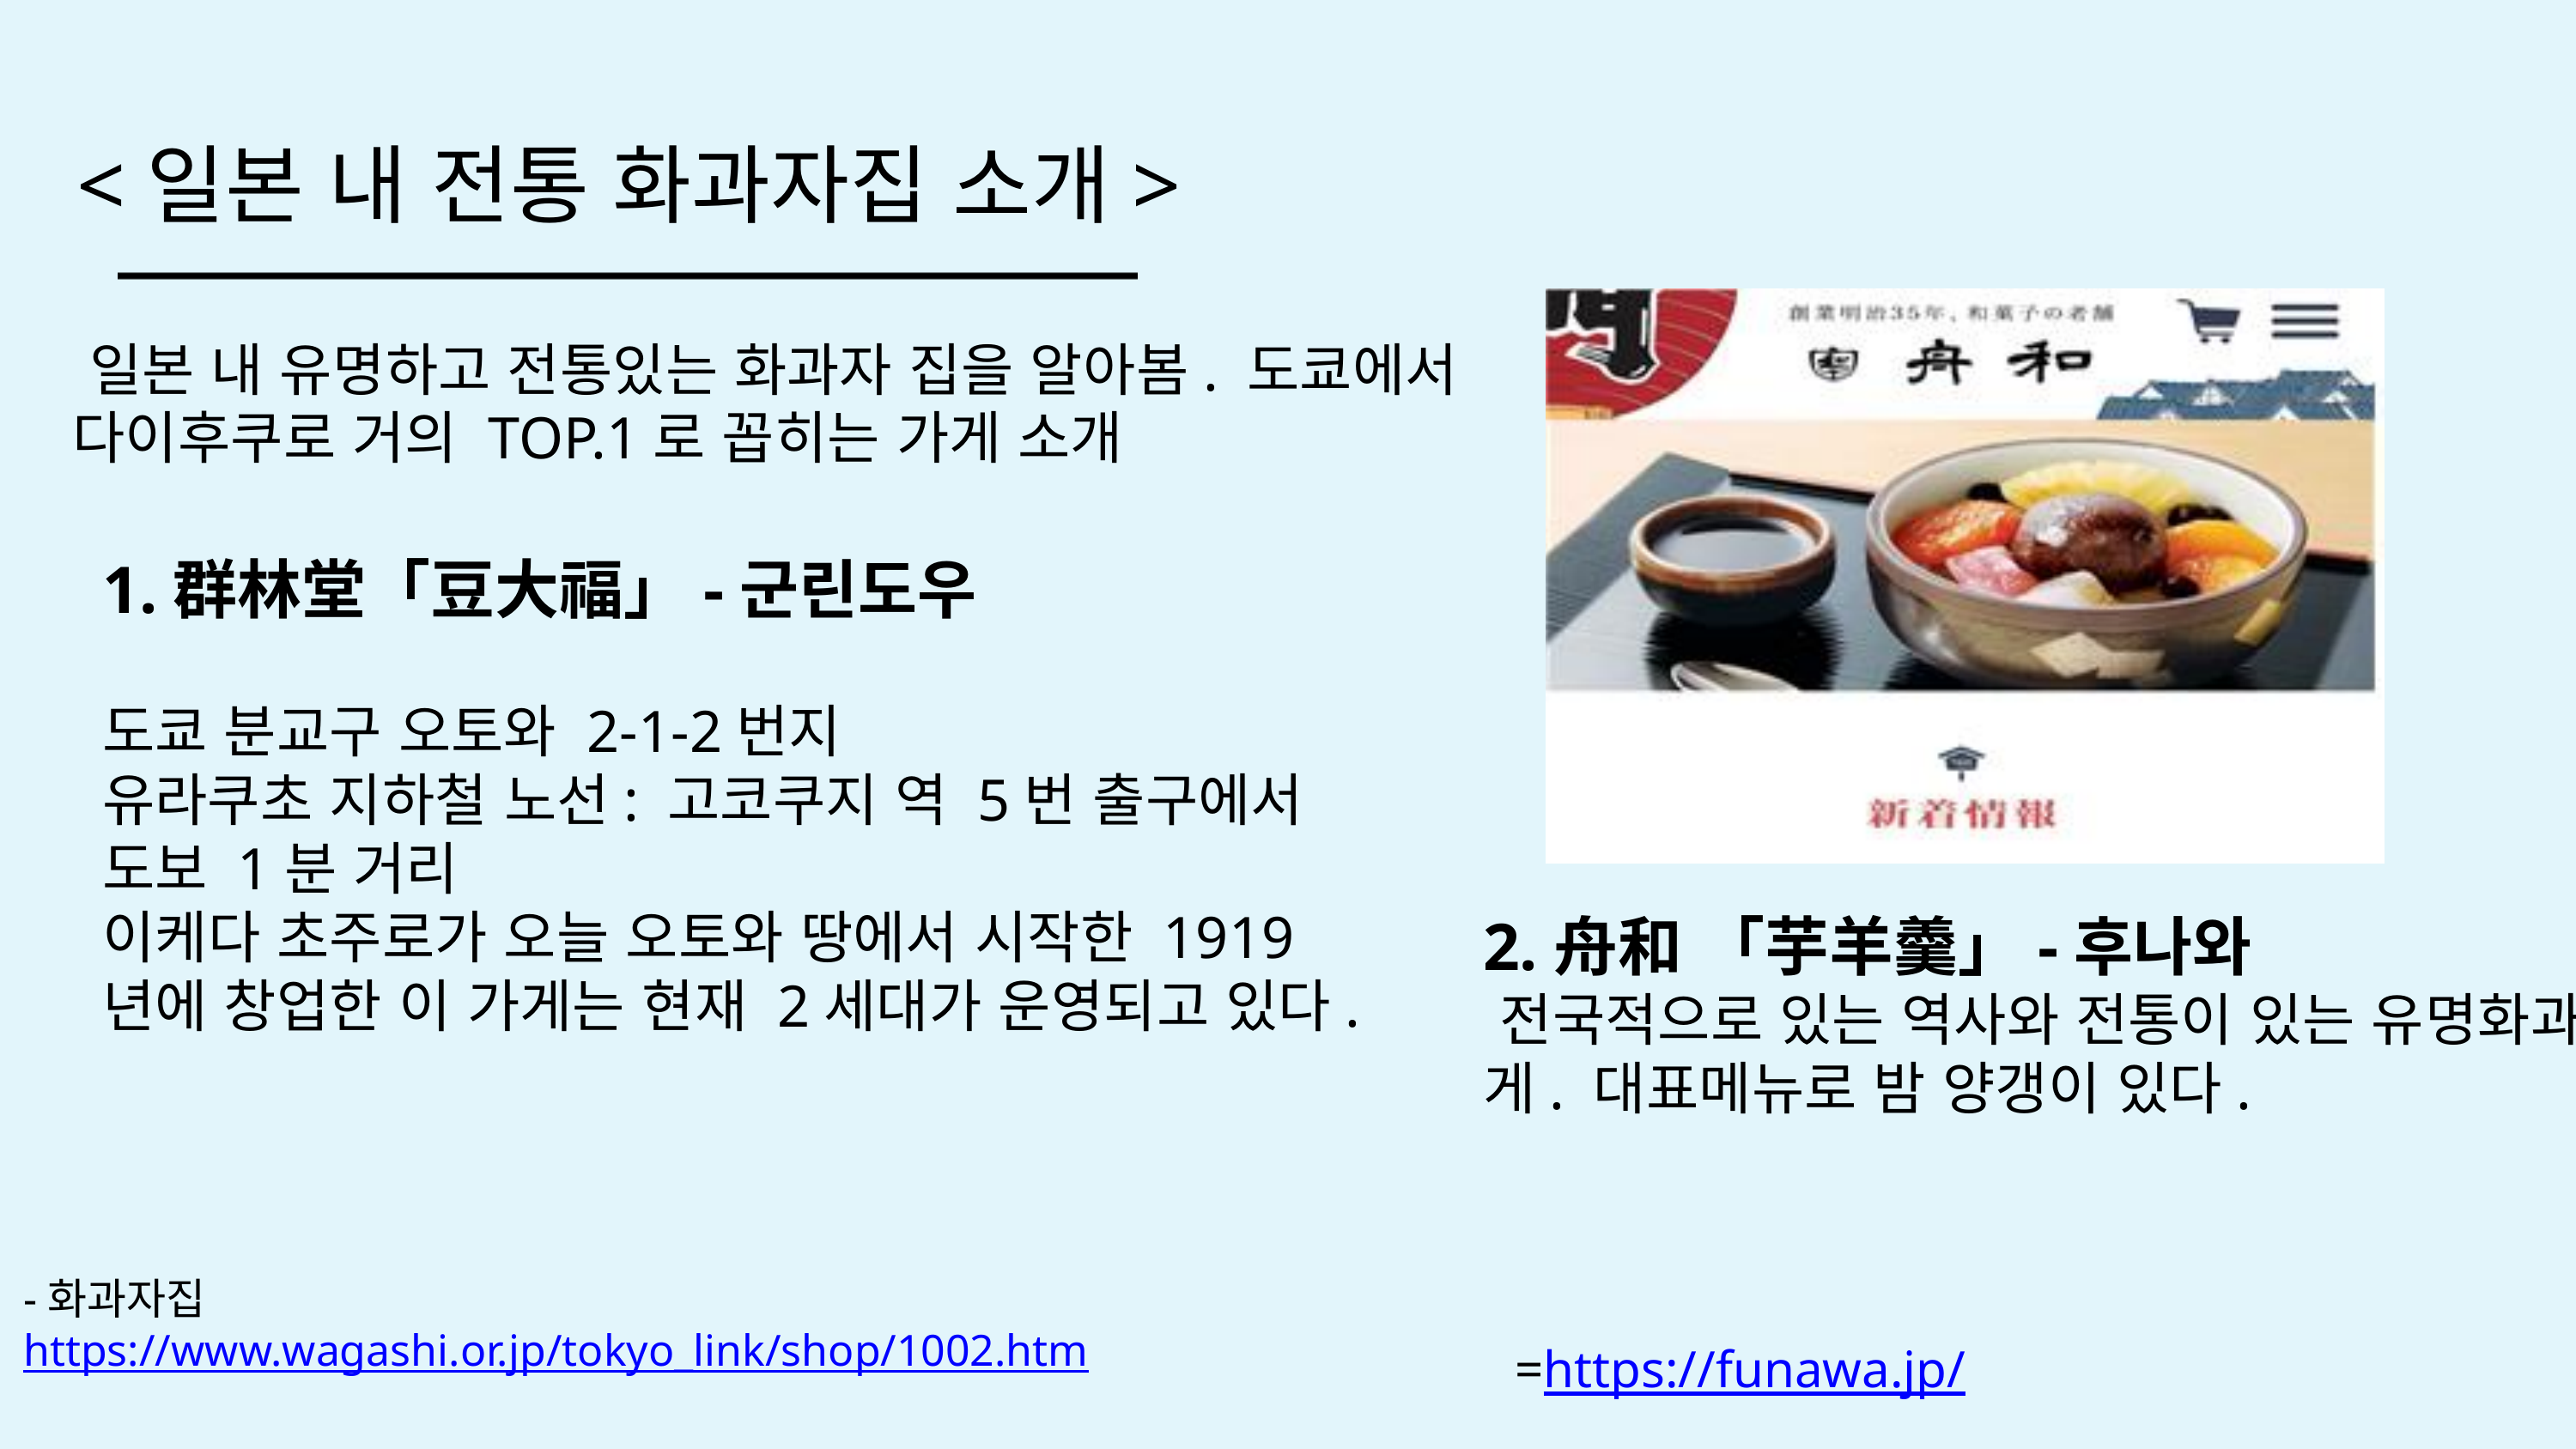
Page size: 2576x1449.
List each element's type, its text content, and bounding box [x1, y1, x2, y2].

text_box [708, 370, 1389, 1052]
text_box =https://funawa.jp/ [1502, 1331, 2576, 1412]
picture [1545, 288, 2385, 864]
text_box 1.群林堂「豆大福」-군린도우 도쿄 분교구 오토와 2-1-2번지 유라쿠초 지하철 노선: 고코쿠지 역 5번 출구에서 도보 1분 거리 이케다 초주로가 오늘 오토와 땅에서 시작한 1919년에 창업한 이 가게는 현재 2세대가 운영되고 있다. [89, 543, 703, 1045]
text_box <일본 내 전통 화과자집 소개> [64, 124, 1352, 240]
text_box 일본 내 유명하고 전통있는 화과자 집을 알아봄. 도쿄에서 다이후쿠로 거의 TOP.1로 꼽히는 가게 소개 [59, 327, 1498, 477]
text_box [118, 262, 1139, 289]
text_box -화과자집 https://www.wagashi.or.jp/tokyo_link/shop/1002.htm [10, 1265, 1299, 1389]
text_box 2.舟和 「芋羊羹」-후나와 전국적으로 있는 역사와 전통이 있는 유명화과자가게. 대표메뉴로 밤 양갱이 있다. [1470, 900, 2576, 1127]
